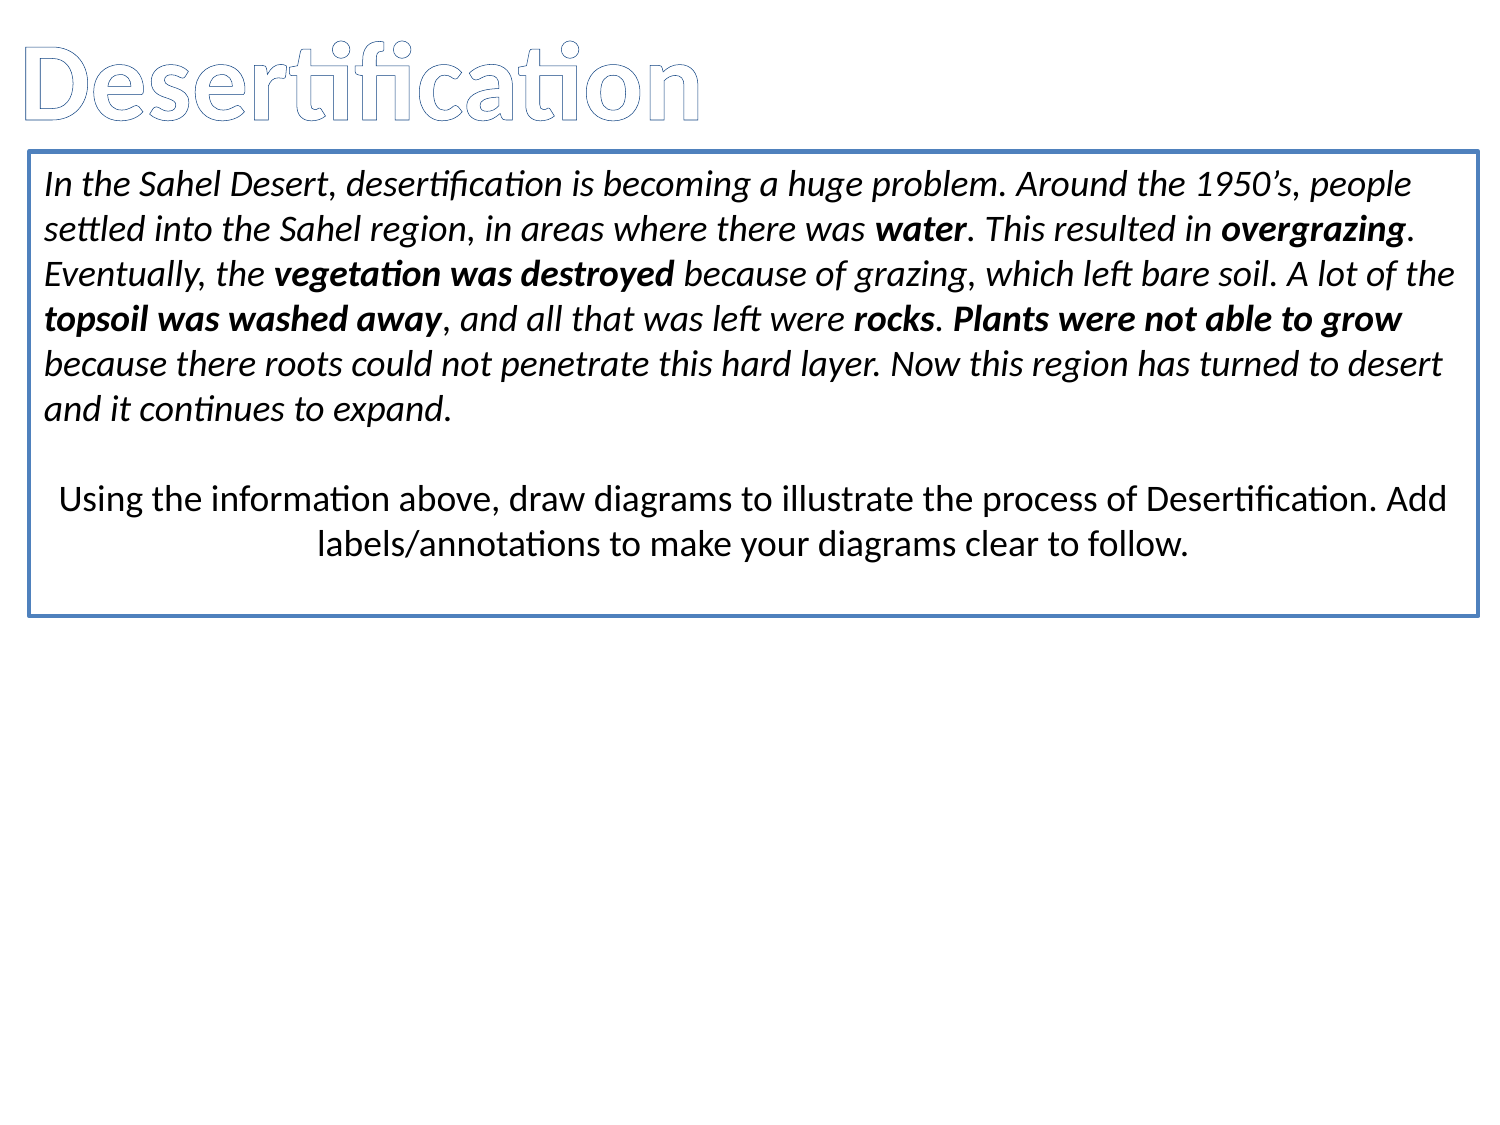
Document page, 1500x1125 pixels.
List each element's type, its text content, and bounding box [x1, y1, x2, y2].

text_box In the Sahel Desert, desertification is becoming a huge problem. Around the 1950’s, people settled into the Sahel region, in areas where there was water. This resulted in overgrazing. Eventually, the vegetation was destroyed because of grazing, which left bare soil. A lot of the topsoil was washed away, and all that was left were rocks. Plants were not able to grow because there roots could not penetrate this hard layer. Now this region has turned to desert and it continues to expand. Using the information above, draw diagrams to illustrate the process of Desertification. Add labels/annotations to make your diagrams clear to follow. [27, 149, 1480, 618]
text_box Desertification [4, 0, 720, 150]
